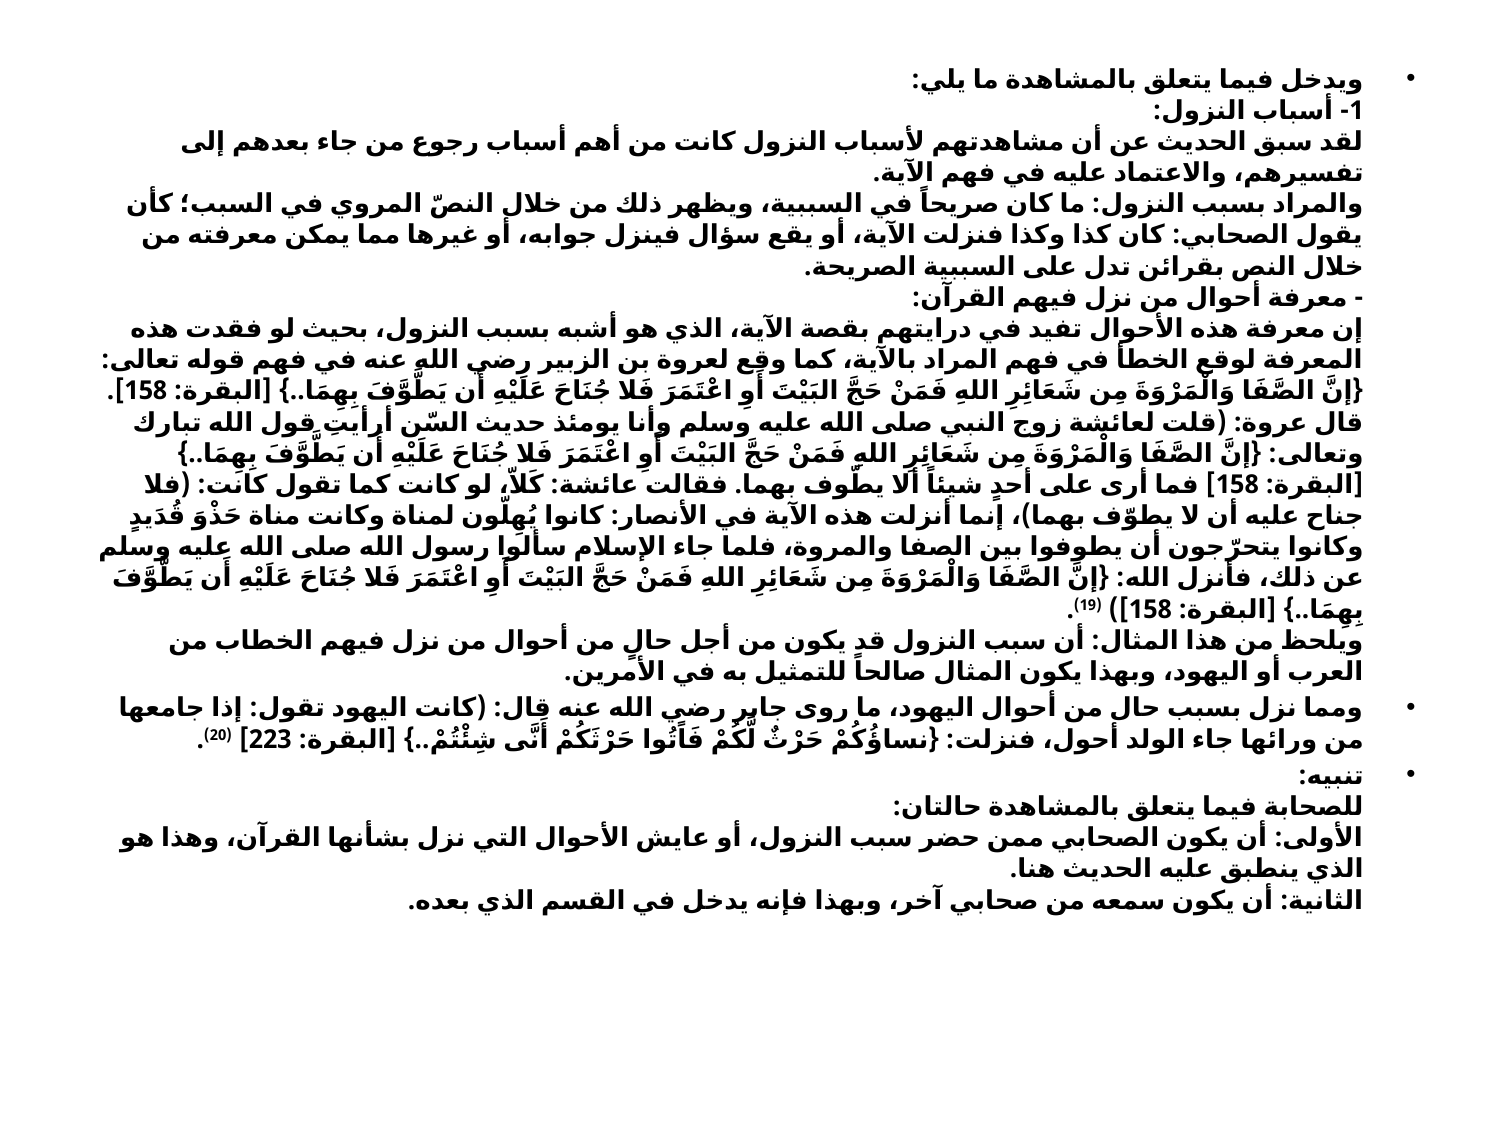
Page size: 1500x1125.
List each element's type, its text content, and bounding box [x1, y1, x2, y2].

list ويدخل فيما يتعلق بالمشاهدة ما يلي: 1- أسباب النزول: لقد سبق الحديث عن أن مشاهدتهم لأسباب النزول كانت من أهم أسباب رجوع من جاء بعدهم إلى تفسيرهم، والاعتماد عليه في فهم الآية. والمراد بسبب النزول: ما كان صريحاً في السببية، ويظهر ذلك من خلال النصّ المروي في السبب؛ كأن يقول الصحابي: كان كذا وكذا فنزلت الآية، أو يقع سؤال فينزل جوابه، أو غيرها مما يمكن معرفته من خلال النص بقرائن تدل على السببية الصريحة. - معرفة أحوال من نزل فيهم القرآن: إن معرفة هذه الأحوال تفيد في درايتهم بقصة الآية، الذي هو أشبه بسبب النزول، بحيث لو فقدت هذه المعرفة لوقع الخطأ في فهم المراد بالآية، كما وقع لعروة بن الزبير رضي الله عنه في فهم قوله تعالى: {إنَّ الصَّفَا وَالْمَرْوَةَ مِن شَعَائِرِ اللهِ فَمَنْ حَجَّ البَيْتَ أَوِ اعْتَمَرَ فَلا جُنَاحَ عَلَيْهِ أَن يَطَّوَّفَ بِهِمَا..} [البقرة: 158]. قال عروة: (قلت لعائشة زوج النبي صلى الله عليه وسلم وأنا يومئذ حديث السّن أرأيتِ قول الله تبارك وتعالى: {إنَّ الصَّفَا وَالْمَرْوَةَ مِن شَعَائِرِ اللهِ فَمَنْ حَجَّ البَيْتَ أَوِ اعْتَمَرَ فَلا جُنَاحَ عَلَيْهِ أَن يَطَّوَّفَ بِهِمَا..} [البقرة: 158] فما أرى على أحدٍ شيئاً ألا يطّوف بهما. فقالت عائشة: كَلاّ، لو كانت كما تقول كانت: (فلا جناح عليه أن لا يطوّف بهما)، إنما أنزلت هذه الآية في الأنصار: كانوا يُهِلّون لمناة وكانت مناة حَذْوَ قُدَيدٍ وكانوا يتحرّجون أن يطوفوا بين الصفا والمروة، فلما جاء الإسلام سألوا رسول الله صلى الله عليه وسلم عن ذلك، فأنزل الله: {إنَّ الصَّفَا وَالْمَرْوَةَ مِن شَعَائِرِ اللهِ فَمَنْ حَجَّ البَيْتَ أَوِ اعْتَمَرَ فَلا جُنَاحَ عَلَيْهِ أَن يَطَّوَّفَ بِهِمَا..} [البقرة: 158]) (19). ويلحظ من هذا المثال: أن سبب النزول قد يكون من أجل حالٍ من أحوال من نزل فيهم الخطاب من العرب أو اليهود، وبهذا يكون المثال صالحاً للتمثيل به في الأمرين. ومما نزل بسبب حال من أحوال اليهود، ما روى جابر رضي الله عنه قال: (كانت اليهود تقول: إذا جامعها من ورائها جاء الولد أحول، فنزلت: {نساؤُكُمْ حَرْثٌ لَّكُمْ فَاًتُوا حَرْثَكُمْ أَنَّى شِئْتُمْ..} [البقرة: 223] (20). تنبيه: للصحابة فيما يتعلق بالمشاهدة حالتان: الأولى: أن يكون الصحابي ممن حضر سبب النزول، أو عايش الأحوال التي نزل بشأنها القرآن، وهذا هو الذي ينطبق عليه الحديث هنا. الثانية: أن يكون سمعه من صحابي آخر، وبهذا فإنه يدخل في القسم الذي بعده. [75, 54, 1425, 1005]
